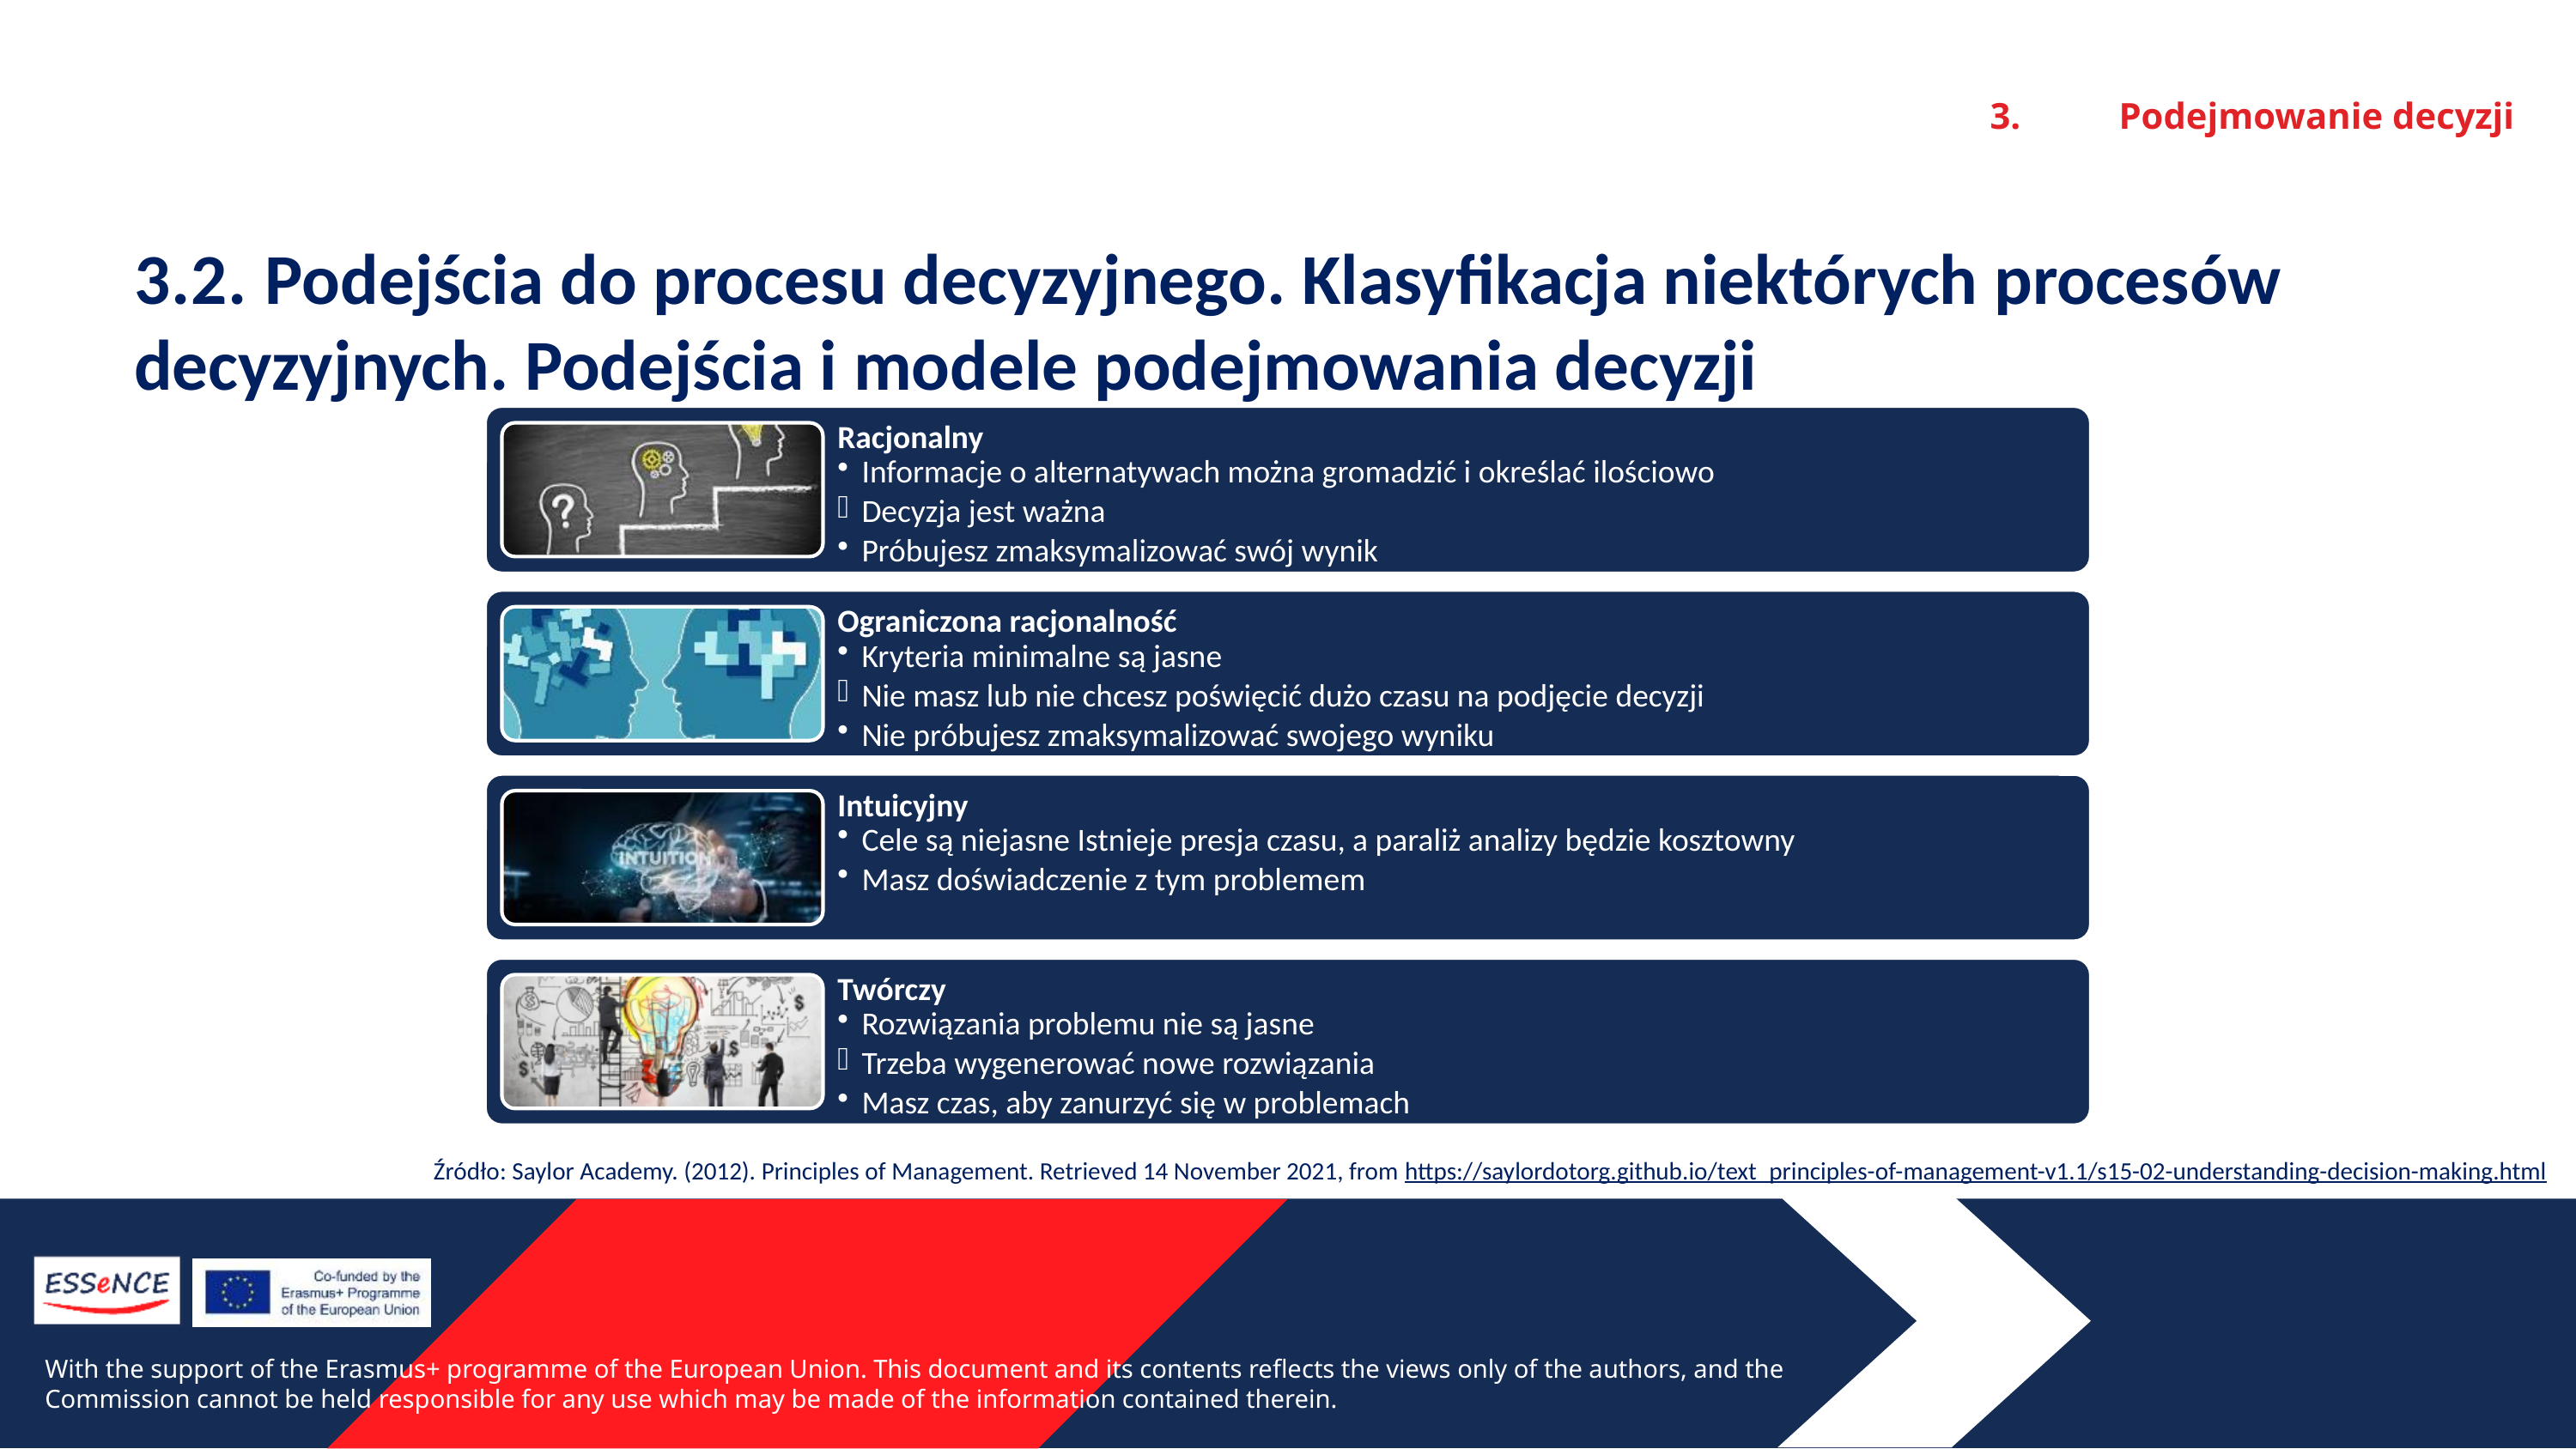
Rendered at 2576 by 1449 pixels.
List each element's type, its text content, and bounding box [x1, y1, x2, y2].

text_box Źródło: Saylor Academy. (2012). Principles of Management. Retrieved 14 November 2021, from https://saylordotorg.github.io/text_principles-of-management-v1.1/s15-02-understanding-decision-making.html [15, 1148, 2561, 1191]
text_box 3.2. Podejścia do procesu decyzyjnego. Klasyfikacja niektórych procesów decyzyjnych. Podejścia i modele podejmowania decyzji [131, 230, 2544, 404]
picture [192, 1258, 431, 1328]
text_box With the support of the Erasmus+ programme of the European Union. This document and its contents reflects the views only of the authors, and the Commission cannot be held responsible for any use which may be made of the information contained therein. [32, 1346, 1803, 1420]
picture [32, 1254, 183, 1328]
text_box 3. Podejmowanie decyzji [1534, 91, 2515, 136]
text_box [484, 405, 2092, 1126]
